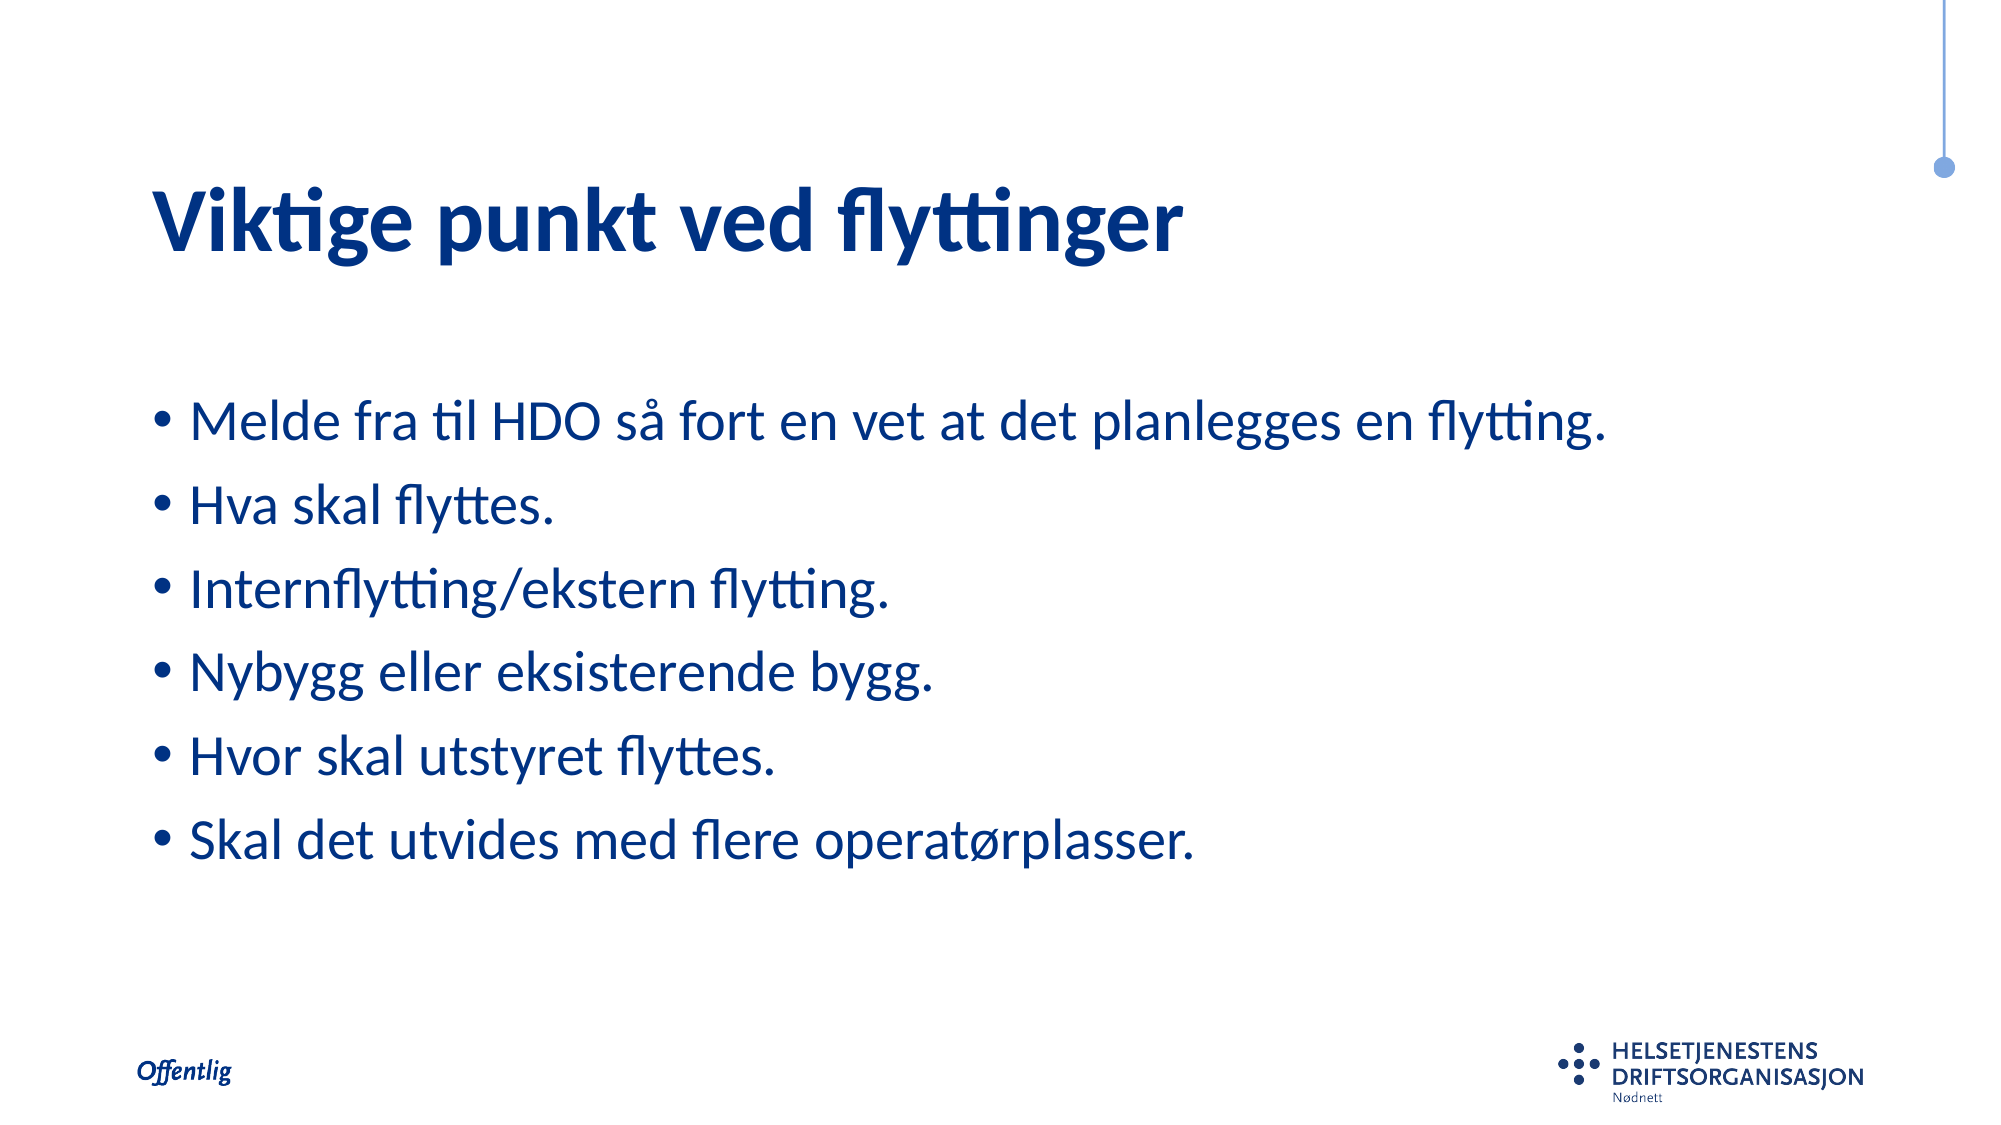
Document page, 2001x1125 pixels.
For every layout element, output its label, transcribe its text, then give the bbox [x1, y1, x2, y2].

list Melde fra til HDO så fort en vet at det planlegges en flytting. Hva skal flyttes. Internflytting/ekstern flytting. Nybygg eller eksisterende bygg. Hvor skal utstyret flyttes. Skal det utvides med flere operatørplasser. [137, 382, 1863, 1010]
picture [137, 1059, 232, 1086]
picture [1558, 1042, 1863, 1103]
picture [1934, 0, 2001, 178]
title Viktige punkt ved flyttinger [137, 164, 1863, 359]
